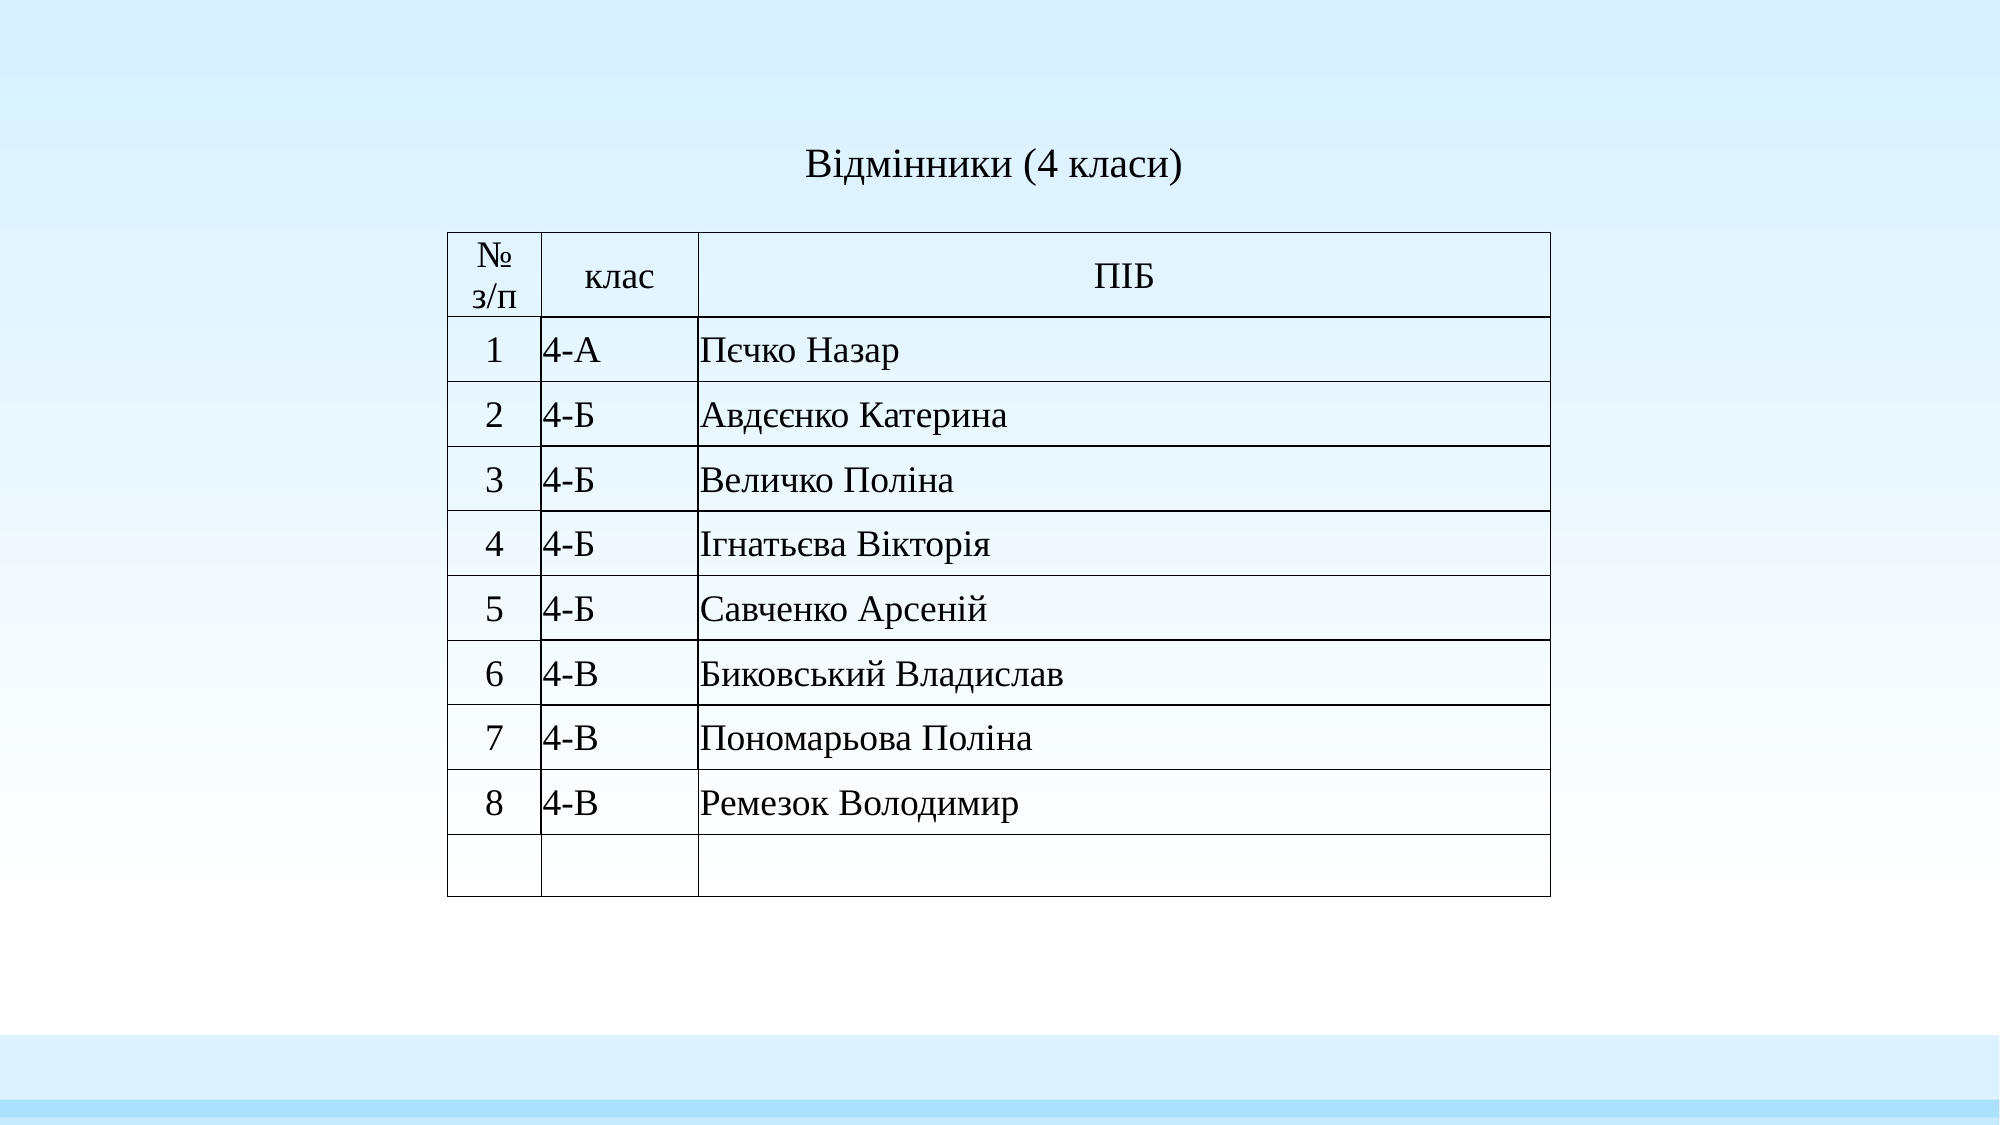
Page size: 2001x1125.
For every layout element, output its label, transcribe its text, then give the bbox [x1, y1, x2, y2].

table_cell 4-В [542, 706, 697, 769]
table_cell 5 [448, 576, 540, 640]
table_cell Ігнатьєва Вікторія [699, 512, 1550, 575]
table_cell 1 [448, 317, 540, 381]
table_cell [699, 835, 1550, 896]
table_cell 2 [448, 382, 540, 446]
table_header Відмінники (4 класи) [448, 93, 1551, 232]
table_cell 4-А [542, 318, 697, 381]
table_cell Пєчко Назар [699, 318, 1550, 381]
table_cell Савченко Арсеній [699, 576, 1550, 639]
table_cell Пономарьова Поліна [699, 706, 1550, 769]
table_cell 4-Б [542, 447, 697, 510]
table_cell 4-В [542, 770, 698, 834]
table_cell 4-Б [542, 512, 697, 575]
table_cell 6 [448, 641, 540, 704]
table_cell Ремезок Володимир [699, 770, 1550, 834]
table_cell № з/п [448, 233, 541, 316]
table_cell 4 [448, 511, 540, 575]
table_cell [448, 835, 541, 896]
table_cell Авдєєнко Катерина [699, 382, 1550, 445]
table_cell 4-Б [542, 382, 697, 445]
table_cell 8 [448, 770, 540, 834]
table_cell клас [542, 233, 698, 316]
table_cell ПІБ [699, 233, 1550, 316]
table_cell Величко Поліна [699, 447, 1550, 510]
table_cell 3 [448, 447, 540, 510]
table_cell 7 [448, 705, 540, 769]
table_cell [542, 835, 698, 896]
table_cell Биковський Владислав [699, 641, 1550, 704]
table_cell 4-Б [542, 576, 697, 639]
table_cell 4-В [542, 641, 697, 704]
